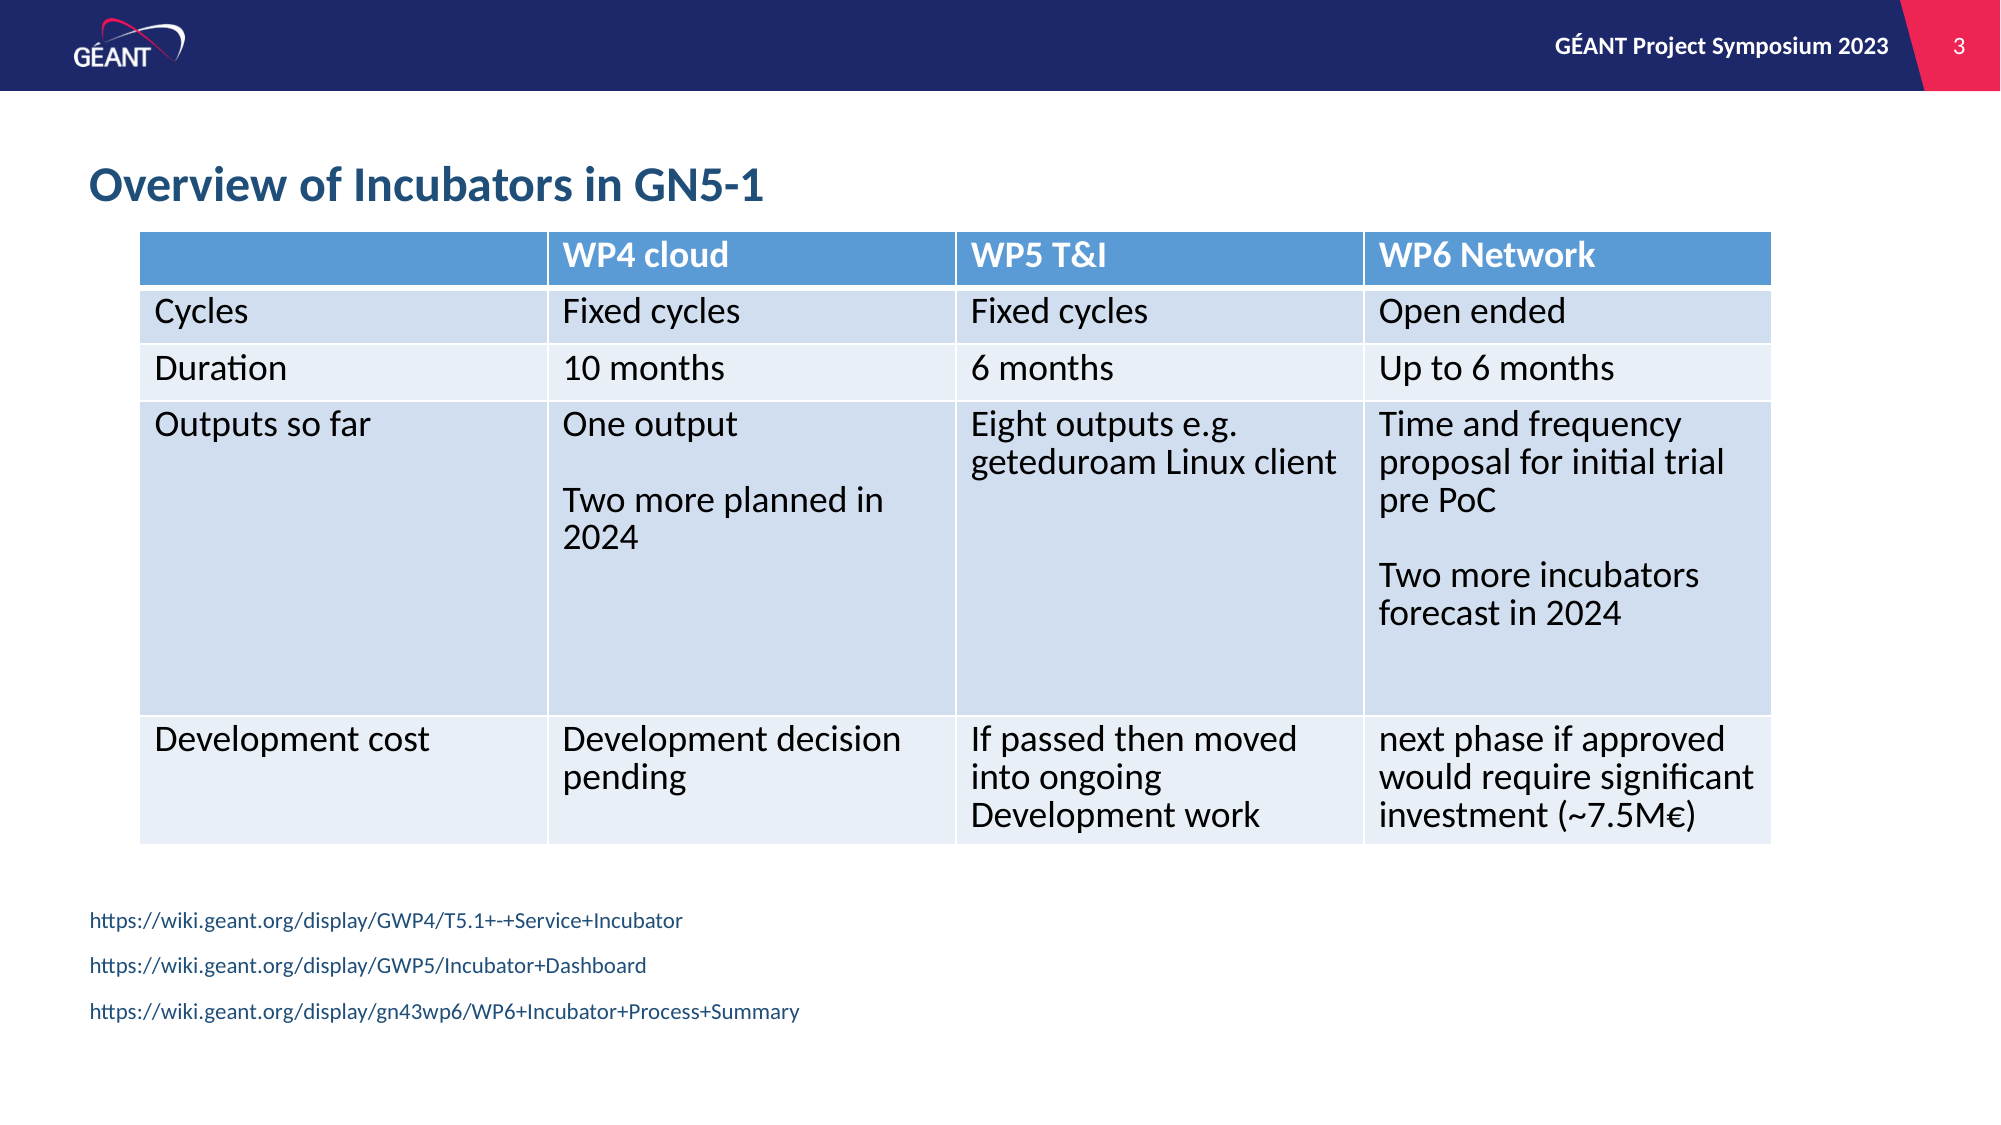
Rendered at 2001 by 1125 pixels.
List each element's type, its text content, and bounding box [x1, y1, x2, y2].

table_cell 10 months [549, 345, 955, 400]
table_cell Open ended [1365, 291, 1771, 343]
table_cell Up to 6 months [1365, 345, 1771, 400]
table_header WP5 T&I [957, 232, 1363, 285]
table_cell 6 months [957, 345, 1363, 400]
table_cell Cycles [140, 291, 547, 343]
table_cell Fixed cycles [549, 291, 955, 343]
table_cell next phase if approved would require significant investment (~7.5M€) [1365, 717, 1771, 844]
table_cell If passed then moved into ongoing Development work [957, 717, 1363, 844]
table_header WP6 Network [1365, 232, 1771, 285]
table_header [140, 232, 547, 285]
table_cell Time and frequency proposal for initial trial pre PoC Two more incubators forecast in 2024 [1365, 402, 1771, 715]
table_cell Development cost [140, 717, 547, 844]
table_cell Development decision pending [549, 717, 955, 844]
title Overview of Incubators in GN5-1 [74, 114, 1926, 249]
table_cell Outputs so far [140, 402, 547, 715]
table_cell Fixed cycles [957, 291, 1363, 343]
table_cell One output Two more planned in 2024 [549, 402, 955, 715]
picture [74, 18, 185, 67]
list https://wiki.geant.org/display/GWP4/T5.1+-+Service+Incubator https://wiki.geant.org/display/GWP5/Incubator+Dashboard https://wiki.geant.org/display/gn43wp6/WP6+Incubator+Process+Summary [74, 257, 1926, 1043]
table_cell Duration [140, 345, 547, 400]
table_cell Eight outputs e.g. geteduroam Linux client [957, 402, 1363, 715]
table_header WP4 cloud [549, 232, 955, 285]
